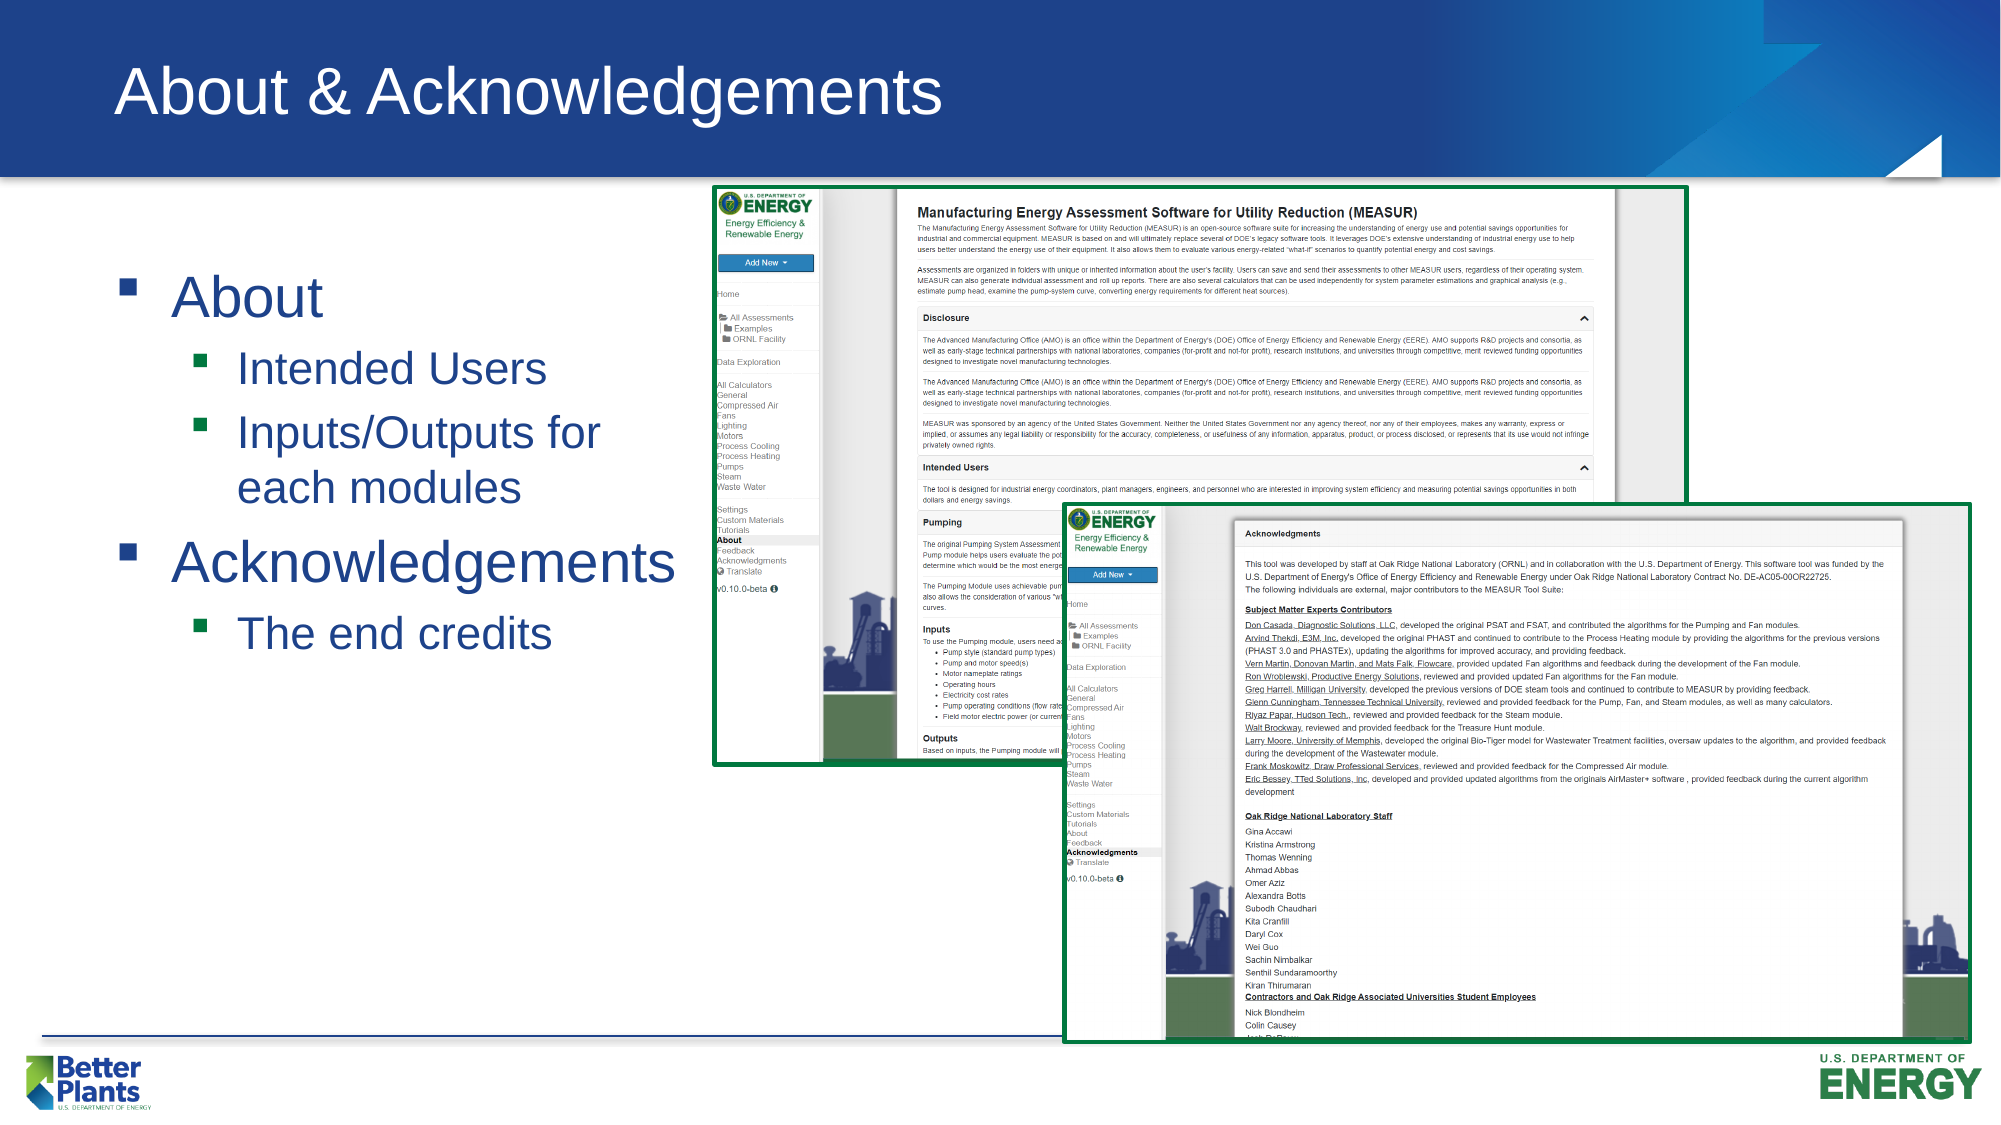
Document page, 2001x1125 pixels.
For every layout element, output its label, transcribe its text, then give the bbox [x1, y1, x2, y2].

title About & Acknowledgements [99, 0, 1763, 177]
picture [1625, 0, 2001, 210]
picture [716, 188, 1968, 1040]
list About Intended Users Inputs/Outputs for each modules Acknowledgements The end credits [99, 252, 717, 995]
picture [6, 1042, 151, 1123]
picture [1818, 1048, 1982, 1105]
